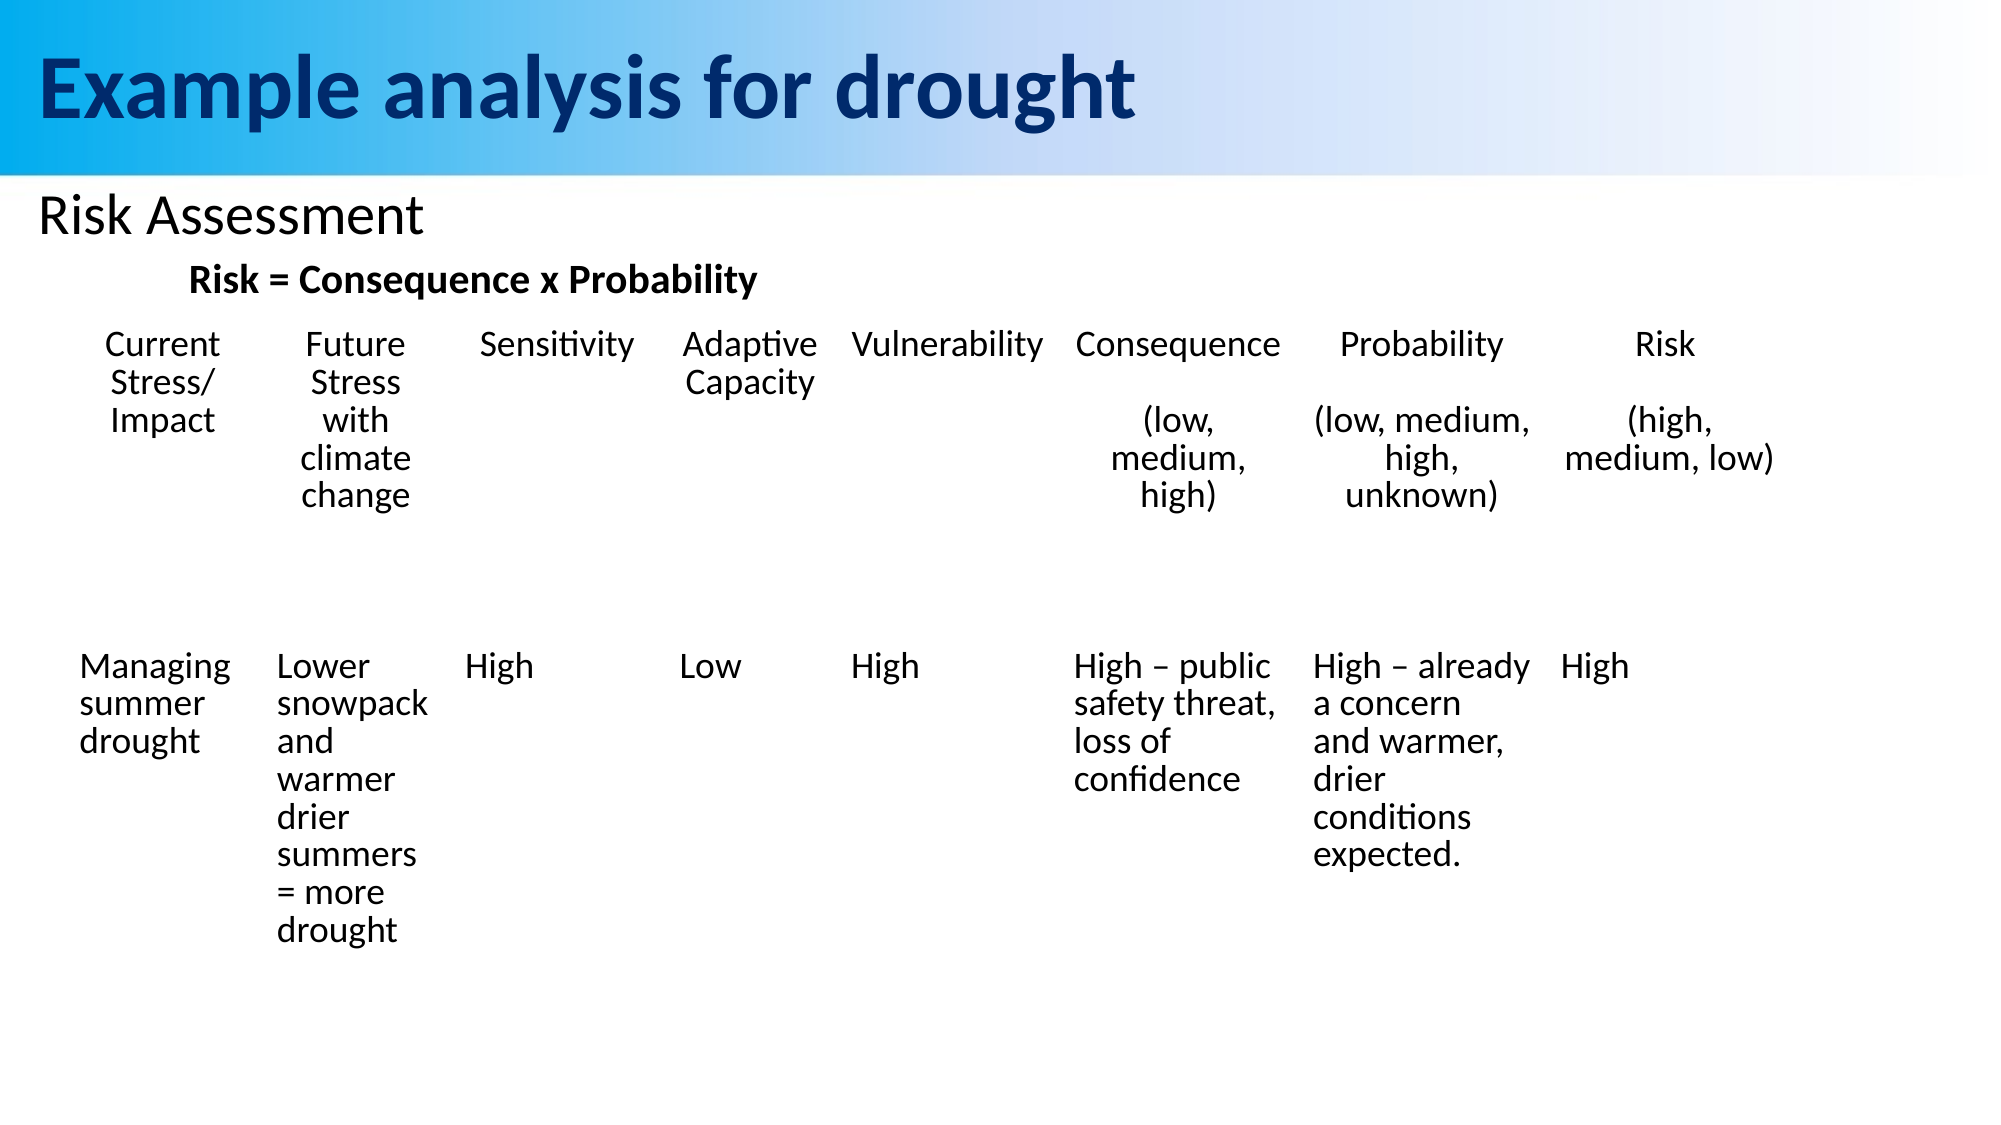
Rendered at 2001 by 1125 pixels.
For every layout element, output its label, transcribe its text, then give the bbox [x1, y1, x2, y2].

table_header Adaptive Capacity [665, 321, 836, 642]
table_header Consequence (low, medium, high) [1059, 321, 1298, 642]
table_header Sensitivity [450, 321, 665, 642]
list Risk Assessment Risk = Consequence x Probability [23, 177, 1824, 920]
table_cell High [1546, 642, 1794, 1065]
table_cell Managing summer drought [64, 642, 262, 1065]
picture [0, 0, 2000, 1125]
table_header Risk (high, medium, low) [1546, 321, 1794, 642]
table_cell High – public safety threat, loss of confidence [1059, 642, 1298, 1065]
table_cell High – already a concern and warmer, drier conditions expected. [1298, 642, 1546, 1065]
table_cell High [450, 642, 665, 1065]
table_cell Lower snowpack and warmer drier summers = more drought [262, 642, 450, 1065]
table_header Probability (low, medium, high, unknown) [1298, 321, 1546, 642]
table_header Vulnerability [836, 321, 1059, 642]
table_cell High [836, 642, 1059, 1065]
table_cell Low [665, 642, 836, 1065]
title Example analysis for drought [23, 0, 1973, 178]
table_header Future Stress with climate change [262, 321, 450, 642]
table_header Current Stress/ Impact [64, 321, 262, 642]
